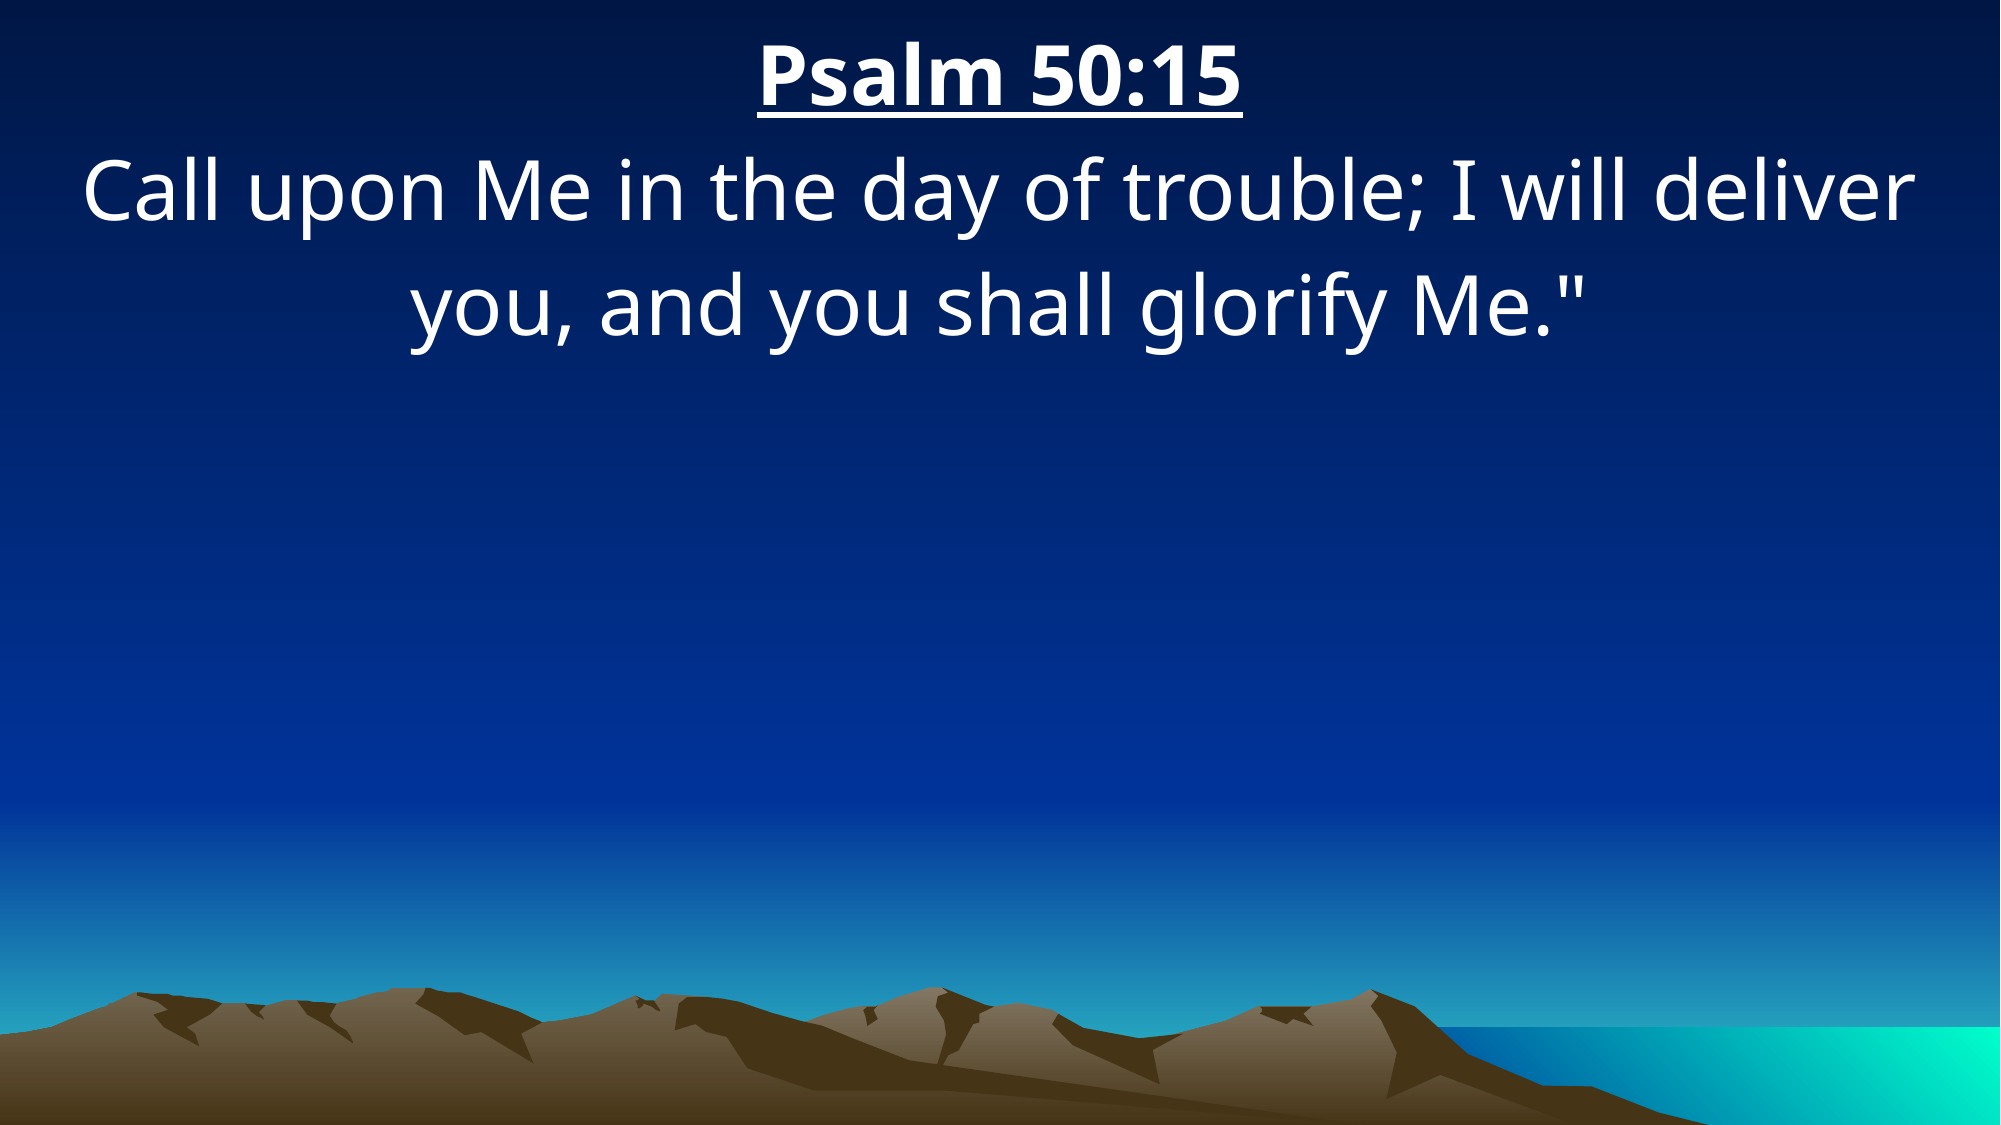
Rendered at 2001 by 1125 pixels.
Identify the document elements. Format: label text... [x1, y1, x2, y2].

text_box Psalm 50:15 Call upon Me in the day of trouble; I will deliver you, and you shall glorify Me." [12, 0, 1988, 825]
